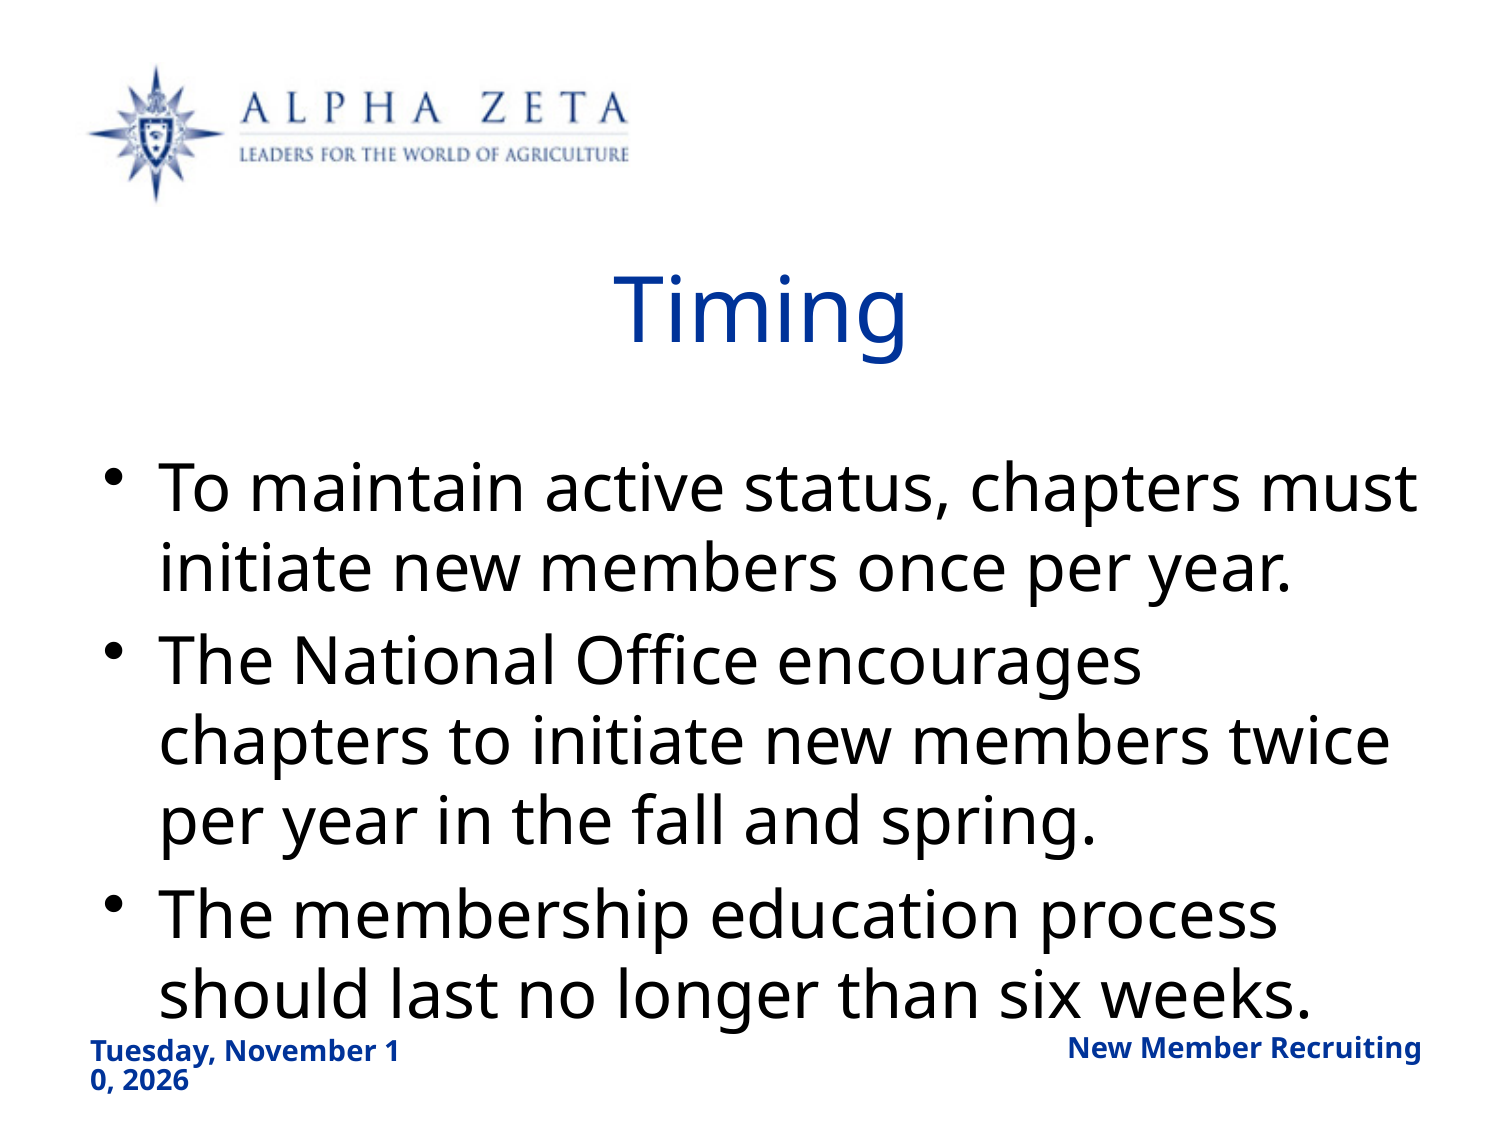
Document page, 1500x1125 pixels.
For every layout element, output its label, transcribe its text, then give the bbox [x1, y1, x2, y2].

list To maintain active status, chapters must initiate new members once per year. The National Office encourages chapters to initiate new members twice per year in the fall and spring. The membership education process should last no longer than six weeks. [87, 437, 1438, 988]
title Timing [87, 212, 1438, 400]
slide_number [75, 1024, 425, 1103]
footer New Member Recruiting [950, 1021, 1438, 1100]
picture [75, 62, 638, 207]
